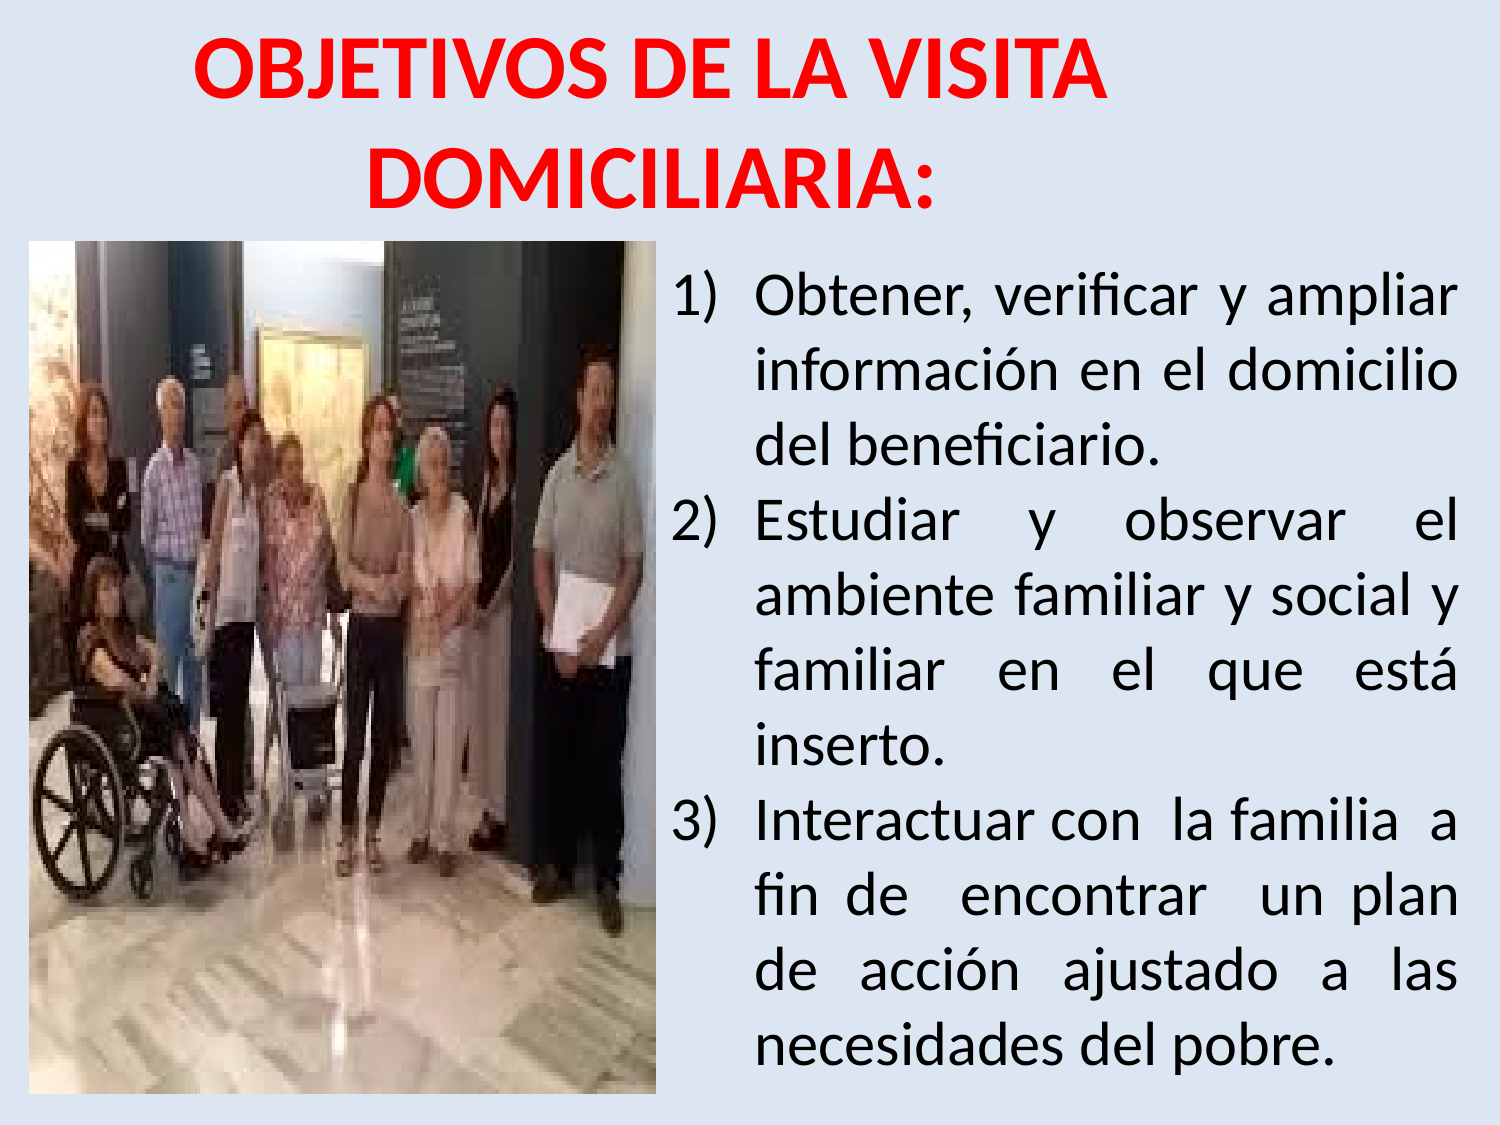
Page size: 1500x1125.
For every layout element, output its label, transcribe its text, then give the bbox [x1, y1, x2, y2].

text_box OBJETIVOS DE LA VISITA DOMICILIARIA: [0, 0, 1309, 235]
picture [29, 241, 656, 1095]
text_box Obtener, verificar y ampliar información en el domicilio del beneficiario. Estudiar y observar el ambiente familiar y social y familiar en el que está inserto. Interactuar con la familia a fin de encontrar un plan de acción ajustado a las necesidades del pobre. [659, 245, 1476, 1085]
